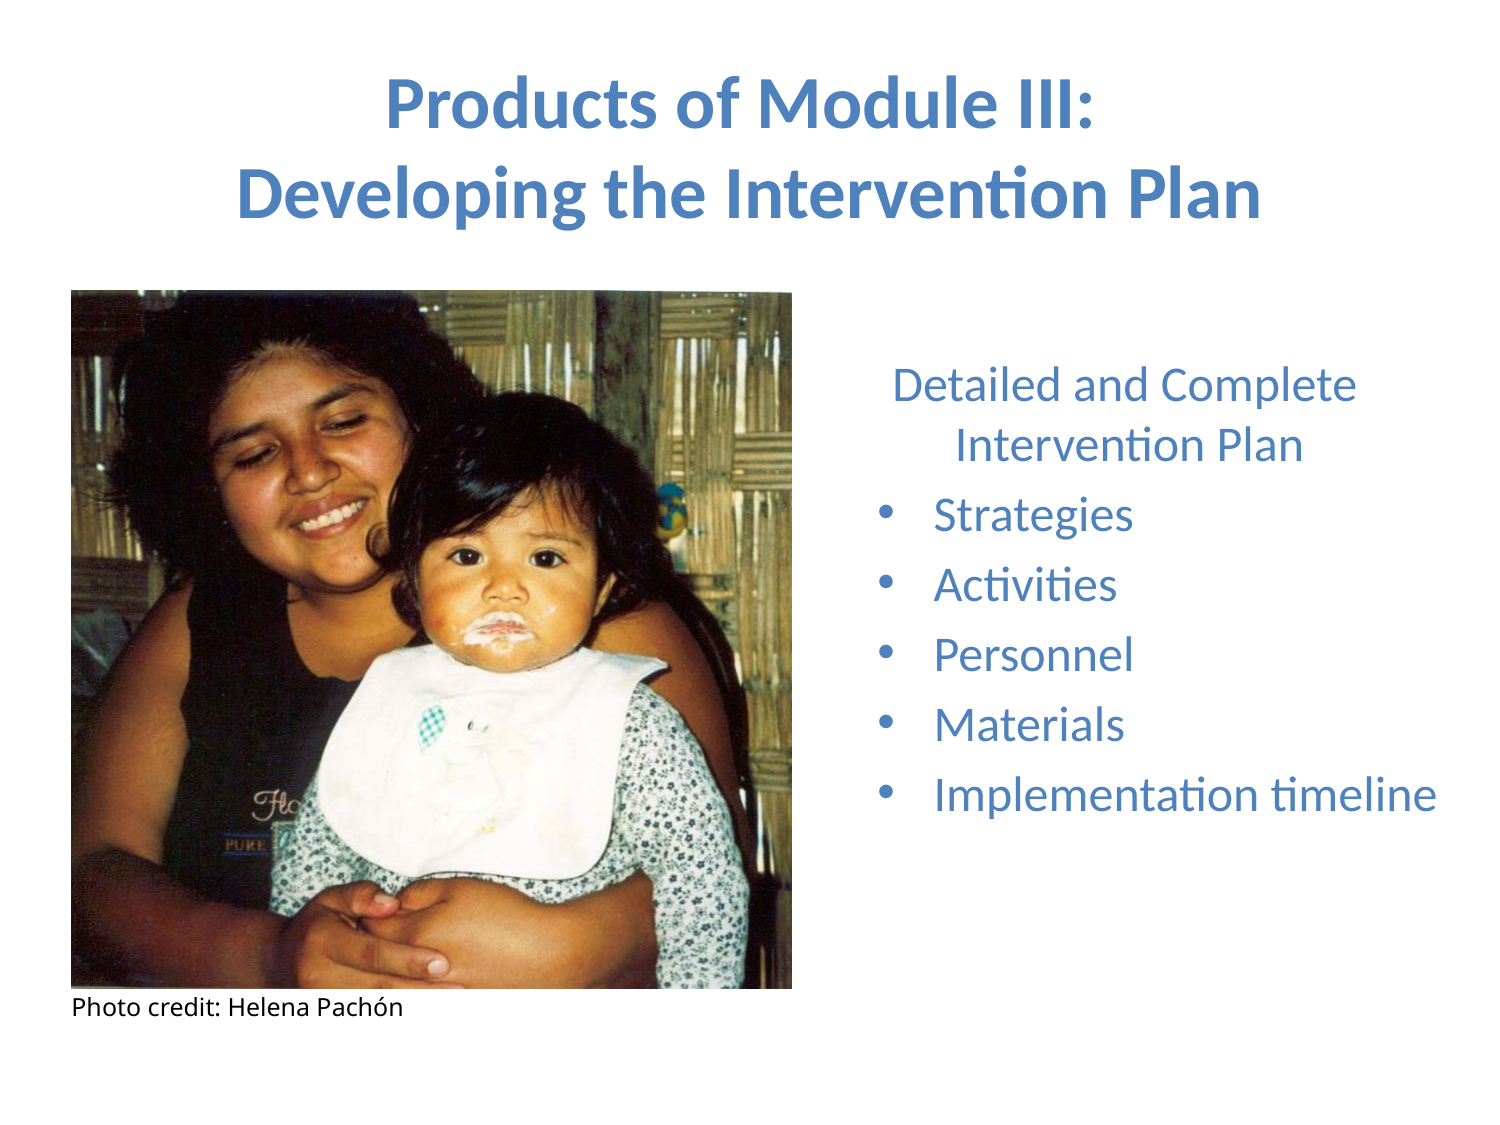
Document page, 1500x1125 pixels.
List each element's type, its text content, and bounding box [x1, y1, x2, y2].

picture [70, 290, 793, 989]
text_box Photo credit: Helena Pachón [56, 984, 420, 1030]
title Products of Module III: Developing the Intervention Plan [0, 49, 1500, 238]
text_box Detailed and Complete Intervention Plan Strategies Activities Personnel Materials Implementation timeline [787, 343, 1463, 1063]
